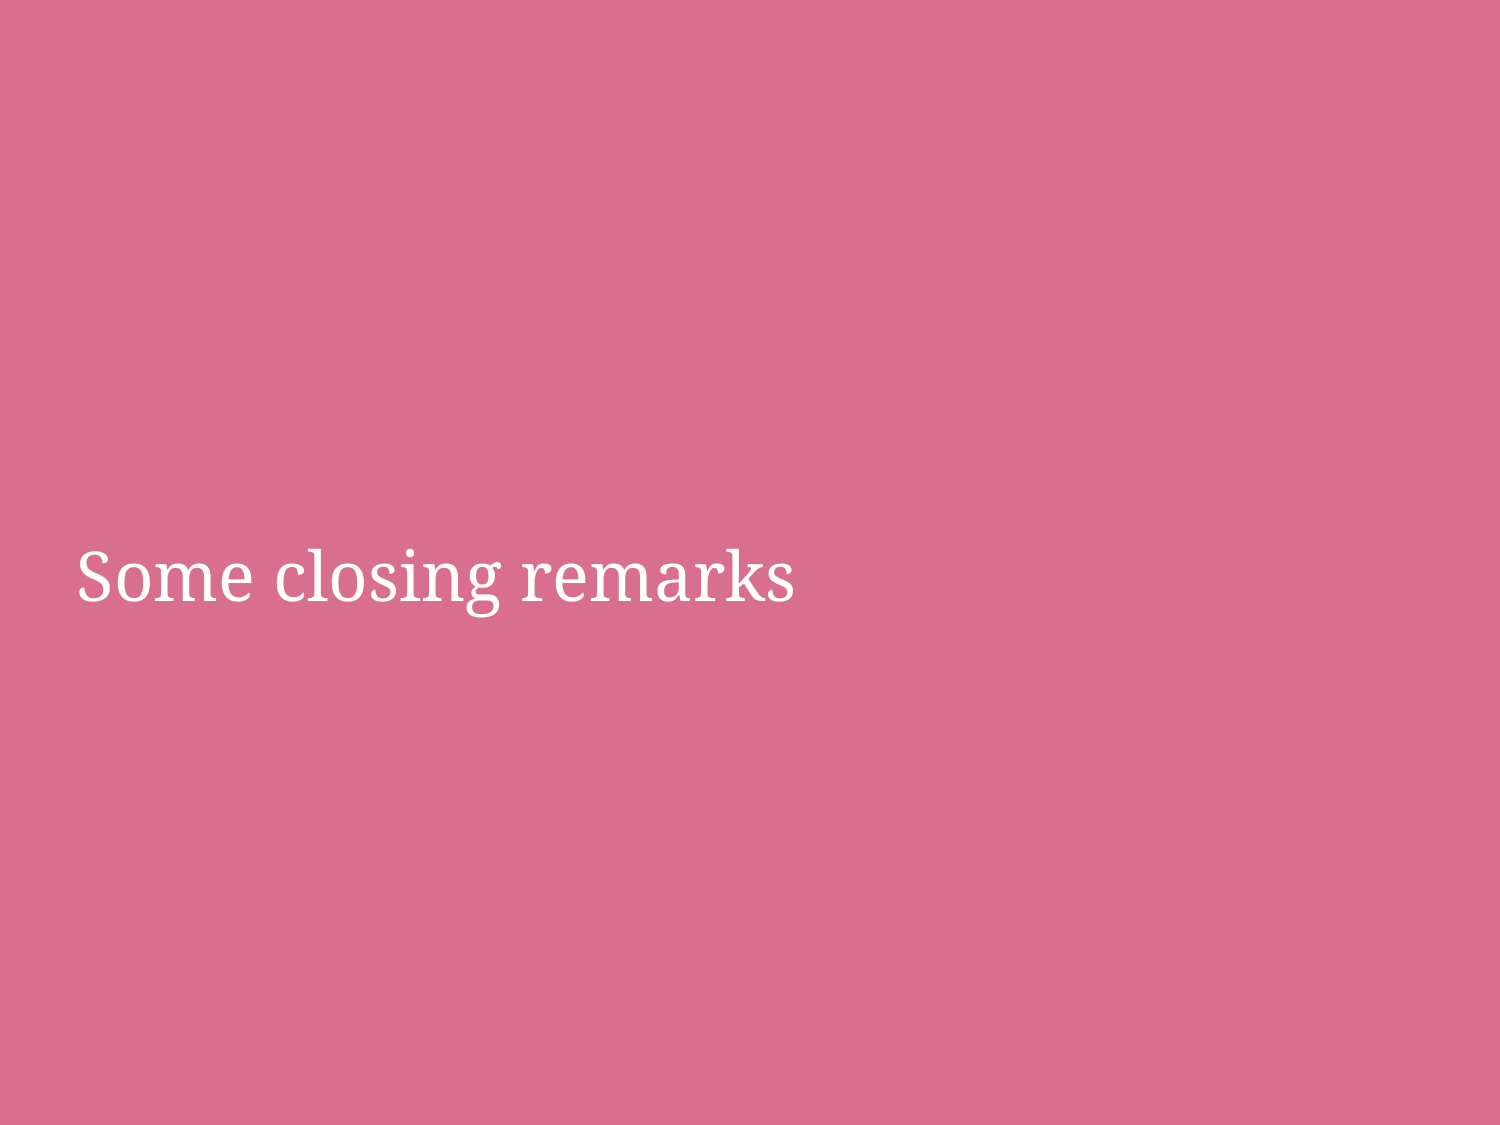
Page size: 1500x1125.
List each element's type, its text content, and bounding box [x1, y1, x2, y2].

title Some closing remarks [76, 515, 1424, 615]
